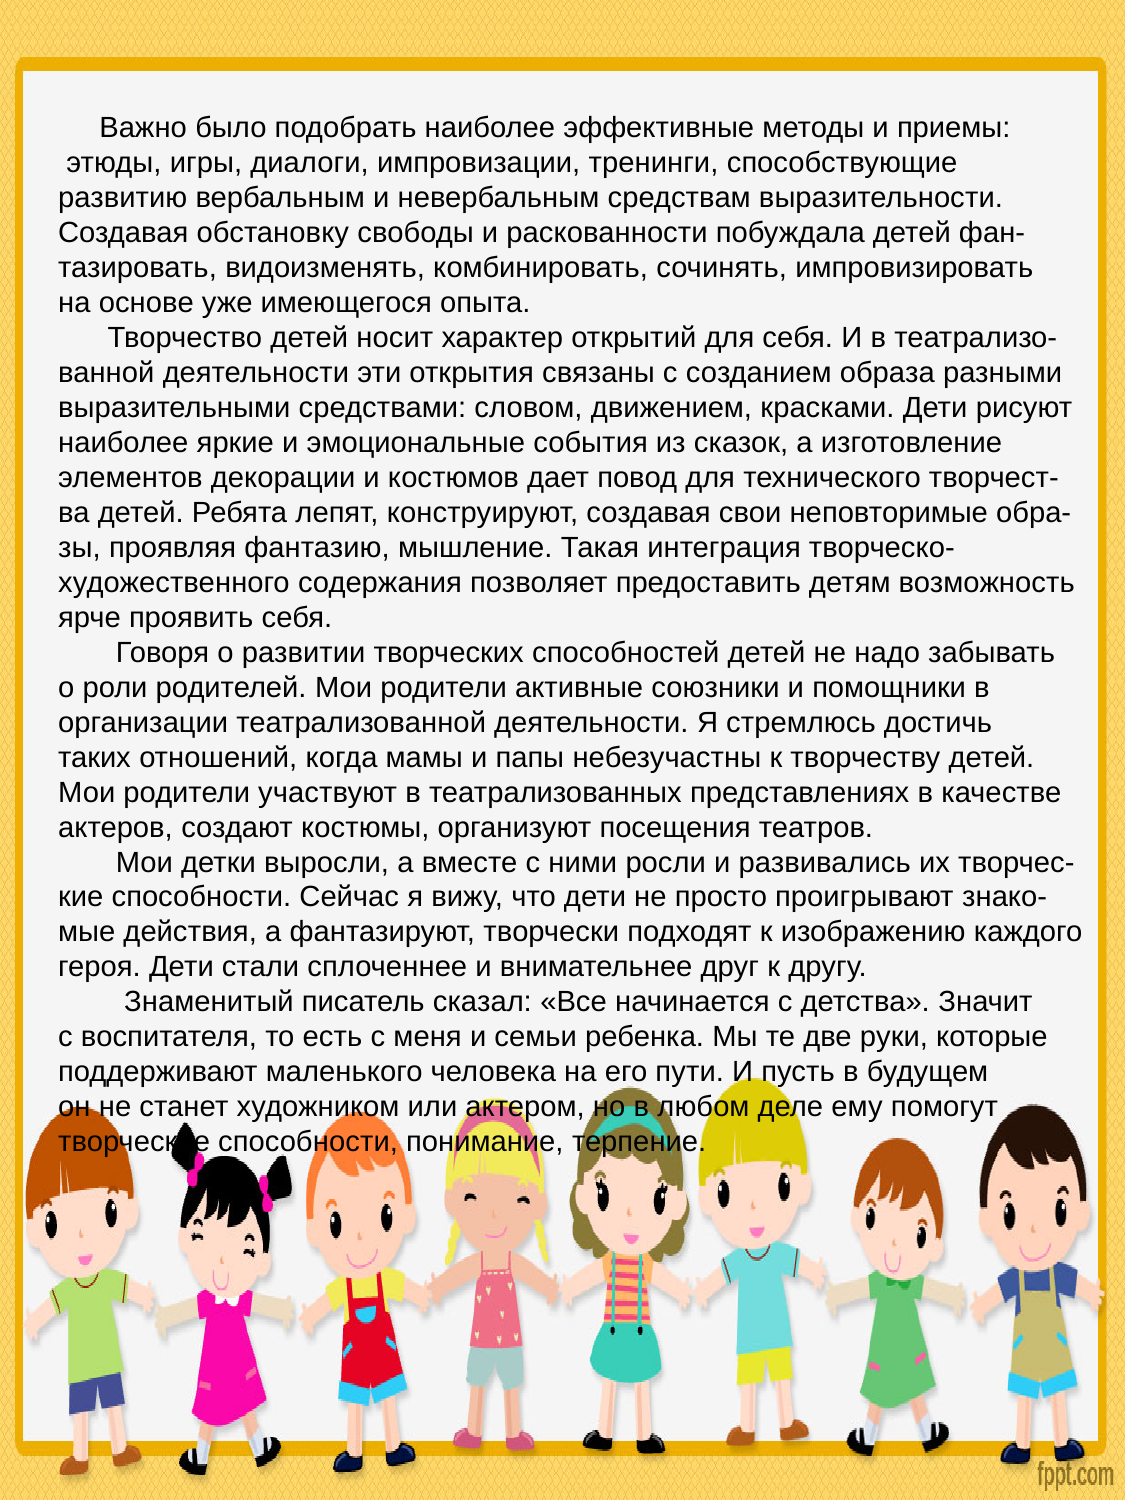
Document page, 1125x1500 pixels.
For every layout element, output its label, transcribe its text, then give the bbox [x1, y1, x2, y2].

text_box Важно было подобрать наиболее эффективные методы и приемы: этюды, игры, диалоги, импровизации, тренинги, способствующие развитию вербальным и невербальным средствам выразительности. Создавая обстановку свободы и раскованности побуждала детей фан- тазировать, видоизменять, комбинировать, сочинять, импровизировать на основе уже имеющегося опыта. Творчество детей носит характер открытий для себя. И в театрализо- ванной деятельности эти открытия связаны с созданием образа разными выразительными средствами: словом, движением, красками. Дети рисуют наиболее яркие и эмоциональные события из сказок, а изготовление элементов декорации и костюмов дает повод для технического творчест- ва детей. Ребята лепят, конструируют, создавая свои неповторимые обра- зы, проявляя фантазию, мышление. Такая интеграция творческо- художественного содержания позволяет предоставить детям возможность ярче проявить себя. Говоря о развитии творческих способностей детей не надо забывать о роли родителей. Мои родители активные союзники и помощники в организации театрализованной деятельности. Я стремлюсь достичь таких отношений, когда мамы и папы небезучастны к творчеству детей. Мои родители участвуют в театрализованных представлениях в качестве актеров, создают костюмы, организуют посещения театров. Мои детки выросли, а вместе с ними росли и развивались их творчес- кие способности. Сейчас я вижу, что дети не просто проигрывают знако- мые действия, а фантазируют, творчески подходят к изображению каждого героя. Дети стали сплоченнее и внимательнее друг к другу. Знаменитый писатель сказал: «Все начинается с детства». Значит с воспитателя, то есть с меня и семьи ребенка. Мы те две руки, которые поддерживают маленького человека на его пути. И пусть в будущем он не станет художником или актером, но в любом деле ему помогут творческие способности, понимание, терпение. [35, 66, 1125, 1445]
picture [0, 0, 1125, 1500]
